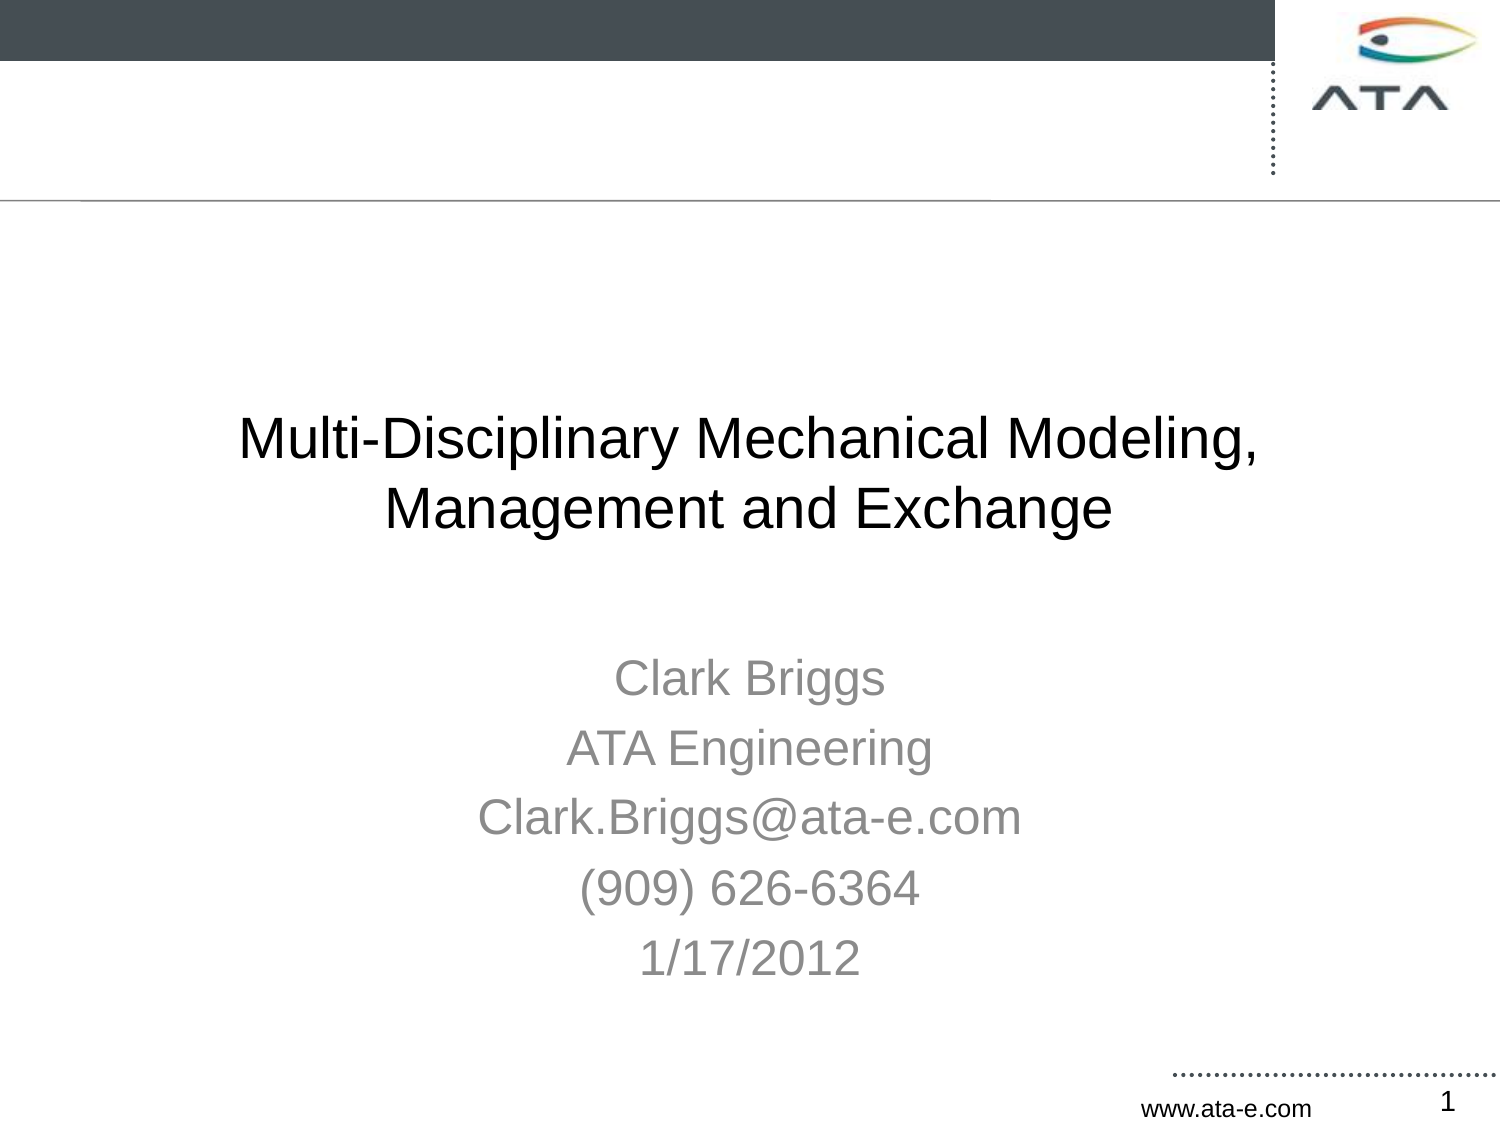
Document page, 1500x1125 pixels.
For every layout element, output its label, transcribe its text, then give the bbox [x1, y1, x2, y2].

picture [1312, 12, 1482, 110]
subtitle Clark Briggs ATA Engineering Clark.Briggs@ata-e.com (909) 626-6364 1/17/2012 [224, 637, 1276, 1001]
title Multi-Disciplinary Mechanical Modeling, Management and Exchange [112, 349, 1388, 591]
